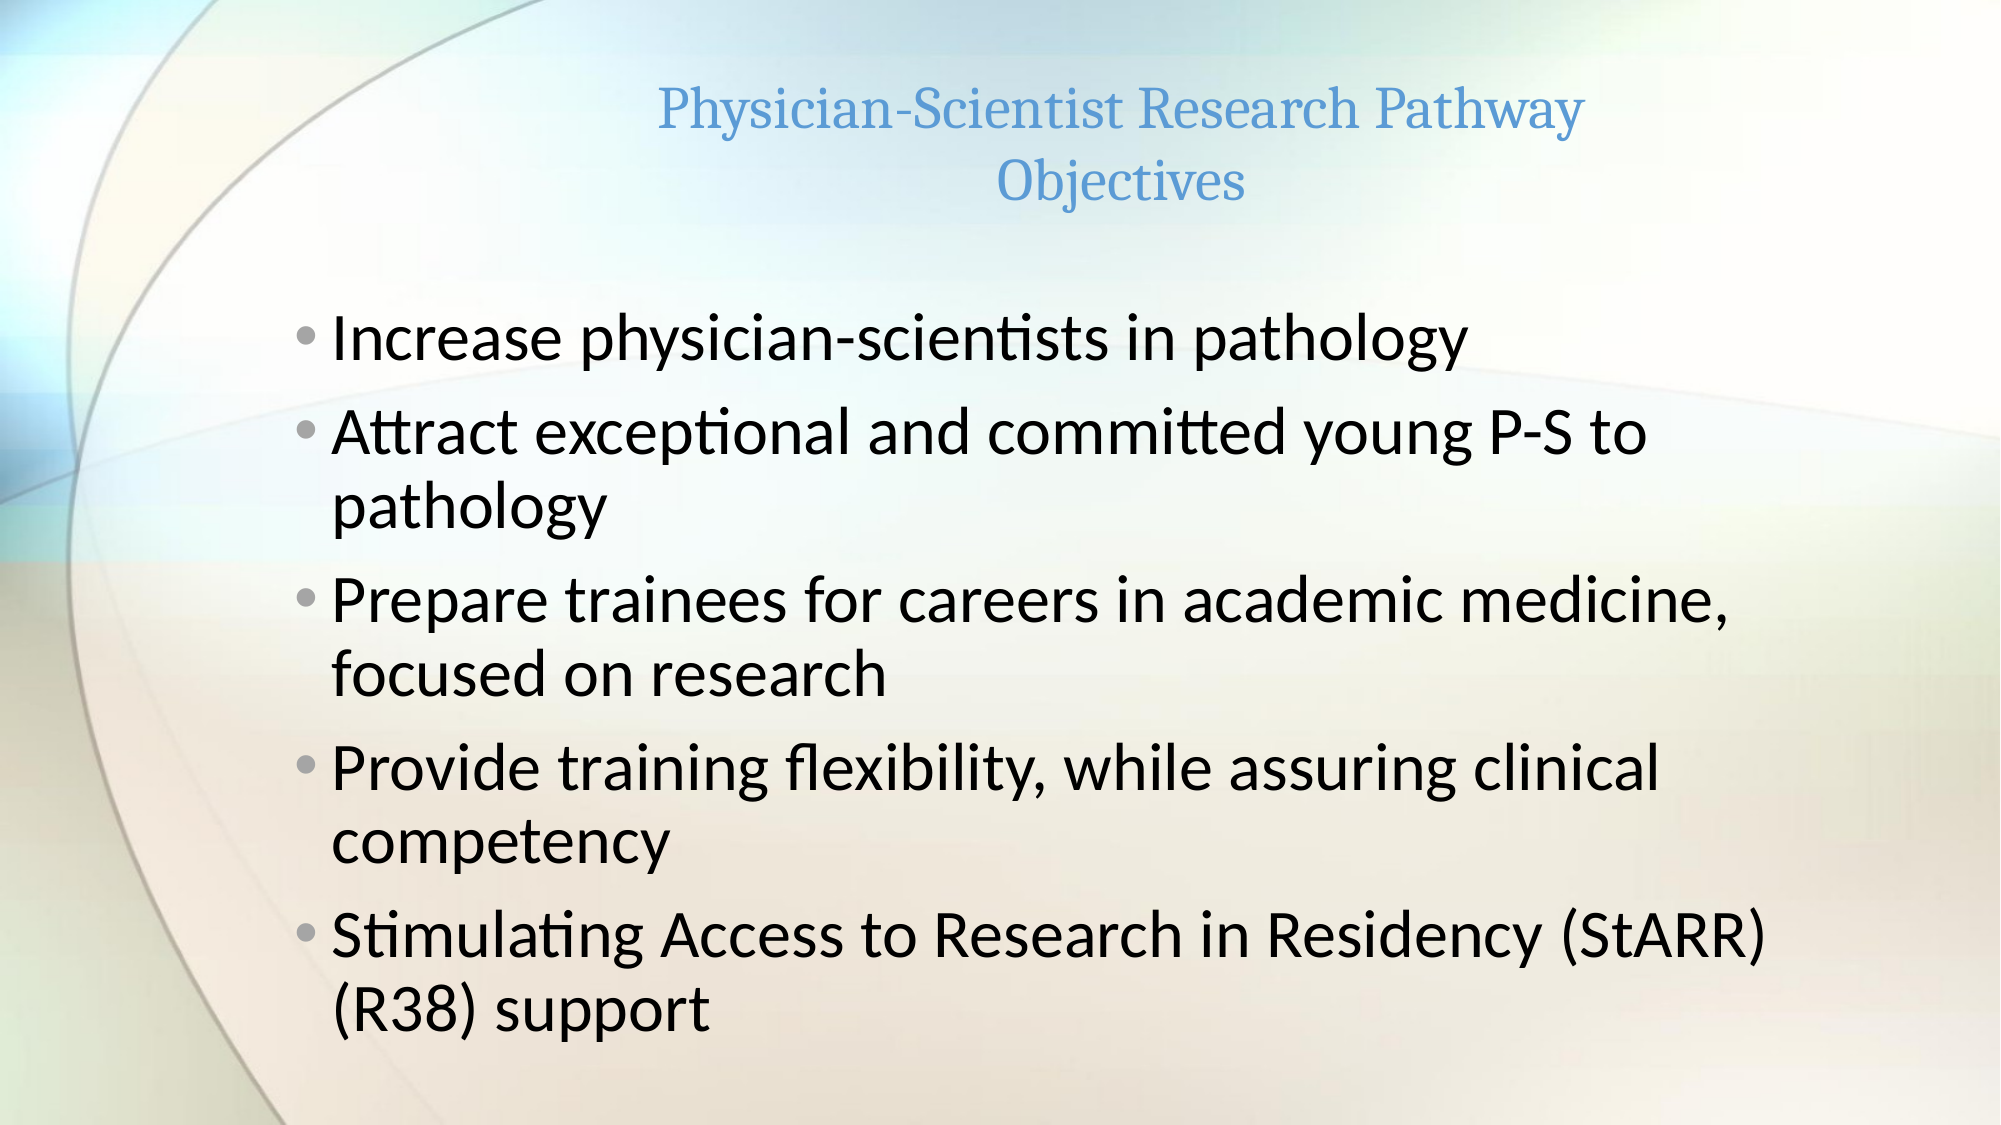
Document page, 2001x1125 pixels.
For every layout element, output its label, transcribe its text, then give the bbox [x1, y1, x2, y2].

title Physician-Scientist Research Pathway Objectives [381, 59, 1863, 221]
list Increase physician-scientists in pathology Attract exceptional and committed young P-S to pathology Prepare trainees for careers in academic medicine, focused on research Provide training flexibility, while assuring clinical competency Stimulating Access to Research in Residency (StARR) (R38) support [279, 294, 1863, 1060]
picture [0, 0, 2001, 1125]
